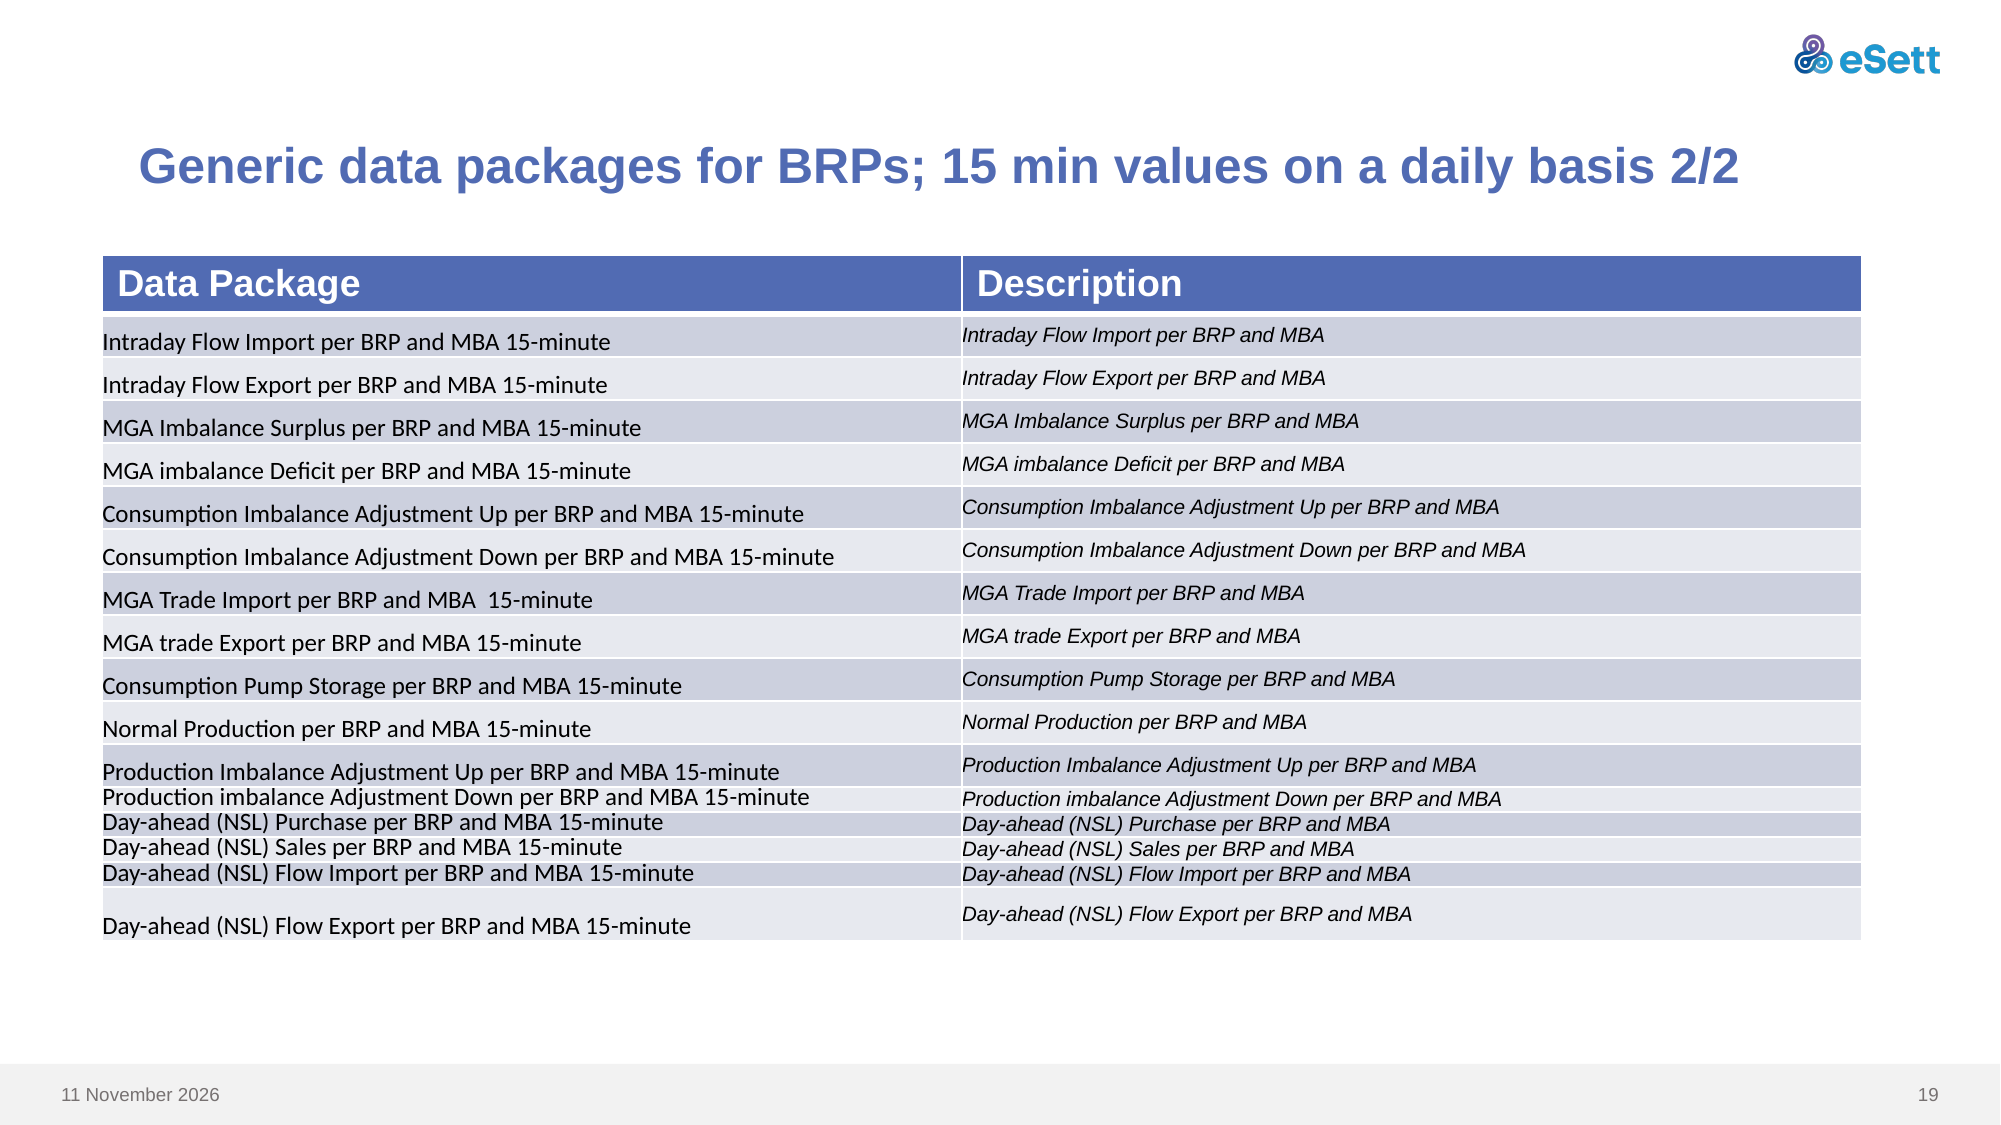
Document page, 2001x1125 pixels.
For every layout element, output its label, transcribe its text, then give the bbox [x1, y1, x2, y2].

table_cell Consumption Imbalance Adjustment Down per BRP and MBA 15-minute [103, 530, 961, 571]
table_cell Consumption Imbalance Adjustment Up per BRP and MBA [963, 487, 1861, 528]
table_cell Consumption Pump Storage per BRP and MBA [963, 659, 1861, 700]
table_cell Day-ahead (NSL) Purchase per BRP and MBA [963, 813, 1861, 836]
table_cell Intraday Flow Import per BRP and MBA 15-minute [103, 317, 961, 356]
table_cell Intraday Flow Export per BRP and MBA 15-minute [103, 358, 961, 399]
table_cell MGA Imbalance Surplus per BRP and MBA 15-minute [103, 401, 961, 442]
picture [1794, 34, 1940, 74]
table_cell Consumption Imbalance Adjustment Down per BRP and MBA [963, 530, 1861, 571]
table_cell MGA Imbalance Surplus per BRP and MBA [963, 401, 1861, 442]
table_cell MGA trade Export per BRP and MBA [963, 616, 1861, 657]
table_cell Day-ahead (NSL) Flow Export per BRP and MBA [963, 888, 1861, 940]
table_cell MGA Trade Import per BRP and MBA 15-minute [103, 573, 961, 614]
table_cell Day-ahead (NSL) Flow Import per BRP and MBA 15-minute [103, 863, 961, 886]
table_header Description [963, 256, 1861, 311]
table_cell Day-ahead (NSL) Flow Import per BRP and MBA [963, 863, 1861, 886]
table_cell MGA Trade Import per BRP and MBA [963, 573, 1861, 614]
table_cell Day-ahead (NSL) Sales per BRP and MBA 15-minute [103, 838, 961, 861]
table_cell Consumption Pump Storage per BRP and MBA 15-minute [103, 659, 961, 700]
table_cell Day-ahead (NSL) Sales per BRP and MBA [963, 838, 1861, 861]
table_cell MGA trade Export per BRP and MBA 15-minute [103, 616, 961, 657]
table_cell Intraday Flow Import per BRP and MBA [963, 317, 1861, 356]
table_cell Production imbalance Adjustment Down per BRP and MBA [963, 788, 1861, 811]
table_cell MGA imbalance Deficit per BRP and MBA 15-minute [103, 444, 961, 485]
table_cell Production Imbalance Adjustment Up per BRP and MBA 15-minute [103, 745, 961, 786]
table_cell Day-ahead (NSL) Flow Export per BRP and MBA 15-minute [103, 888, 961, 940]
table_cell Production Imbalance Adjustment Up per BRP and MBA [963, 745, 1861, 786]
table_cell MGA imbalance Deficit per BRP and MBA [963, 444, 1861, 485]
table_cell Normal Production per BRP and MBA 15-minute [103, 702, 961, 743]
table_header Data Package [103, 256, 961, 311]
table_cell Normal Production per BRP and MBA [963, 702, 1861, 743]
table_cell Production imbalance Adjustment Down per BRP and MBA 15-minute [103, 788, 961, 811]
title Generic data packages for BRPs; 15 min values on a daily basis 2/2 [123, 59, 1884, 277]
table_cell Day-ahead (NSL) Purchase per BRP and MBA 15-minute [103, 813, 961, 836]
table_cell Intraday Flow Export per BRP and MBA [963, 358, 1861, 399]
table_cell Consumption Imbalance Adjustment Up per BRP and MBA 15-minute [103, 487, 961, 528]
